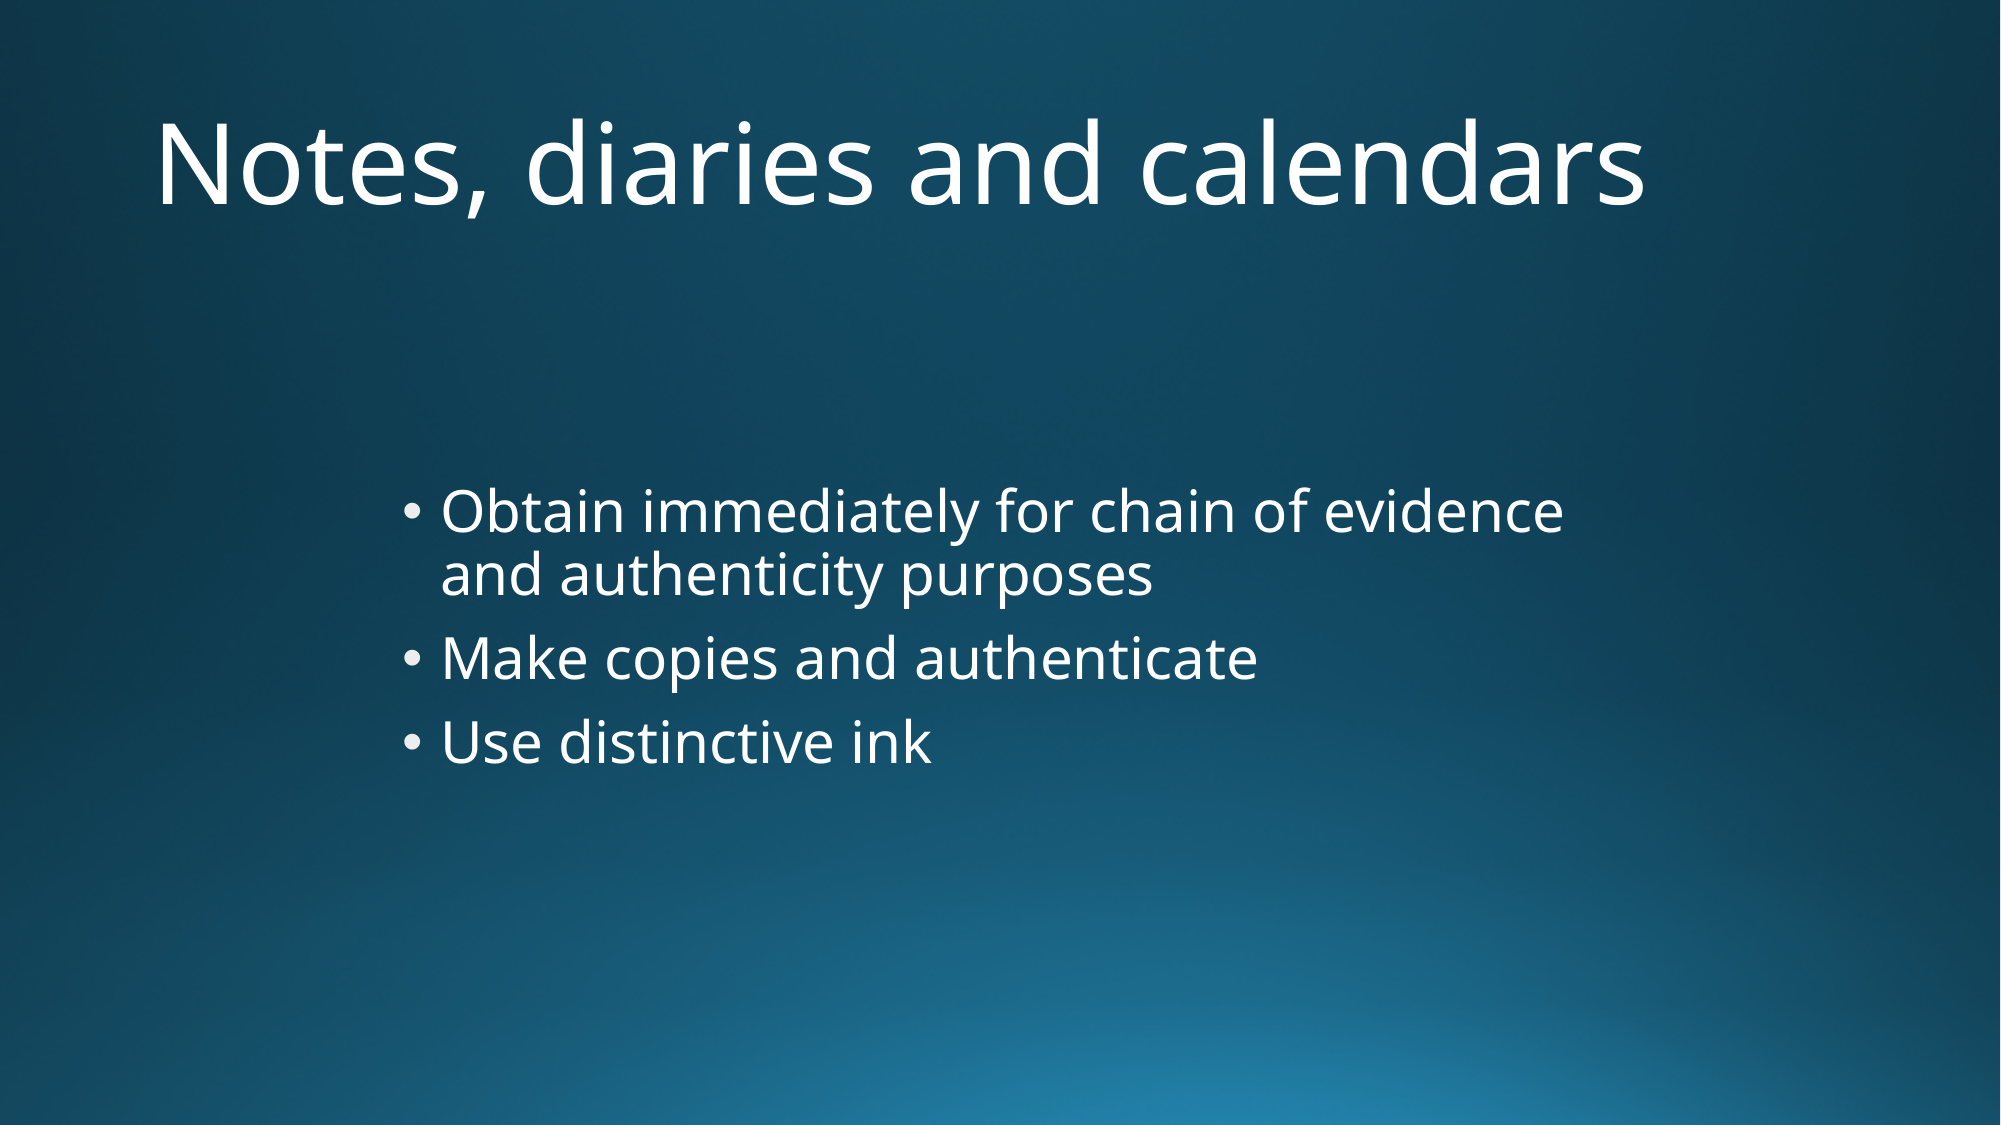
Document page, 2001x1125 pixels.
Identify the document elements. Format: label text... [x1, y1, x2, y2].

title Notes, diaries and calendars [137, 59, 1863, 278]
picture [0, 0, 2001, 1125]
list Obtain immediately for chain of evidence and authenticity purposes Make copies and authenticate Use distinctive ink [387, 474, 1663, 1013]
